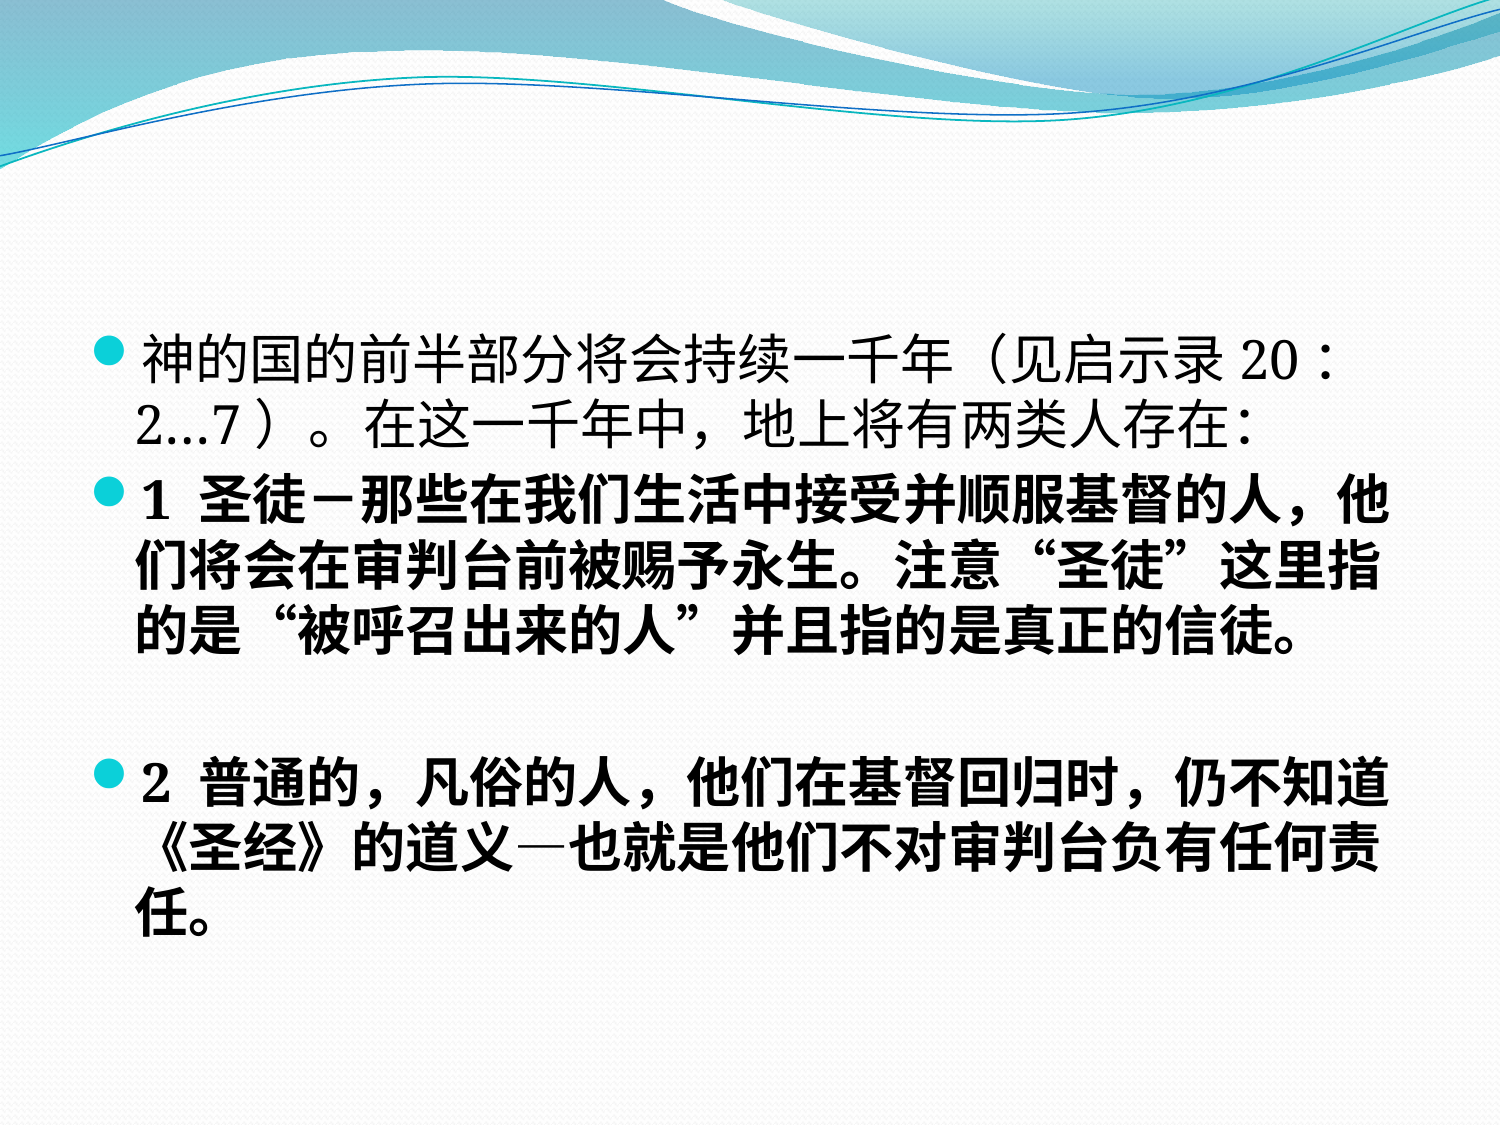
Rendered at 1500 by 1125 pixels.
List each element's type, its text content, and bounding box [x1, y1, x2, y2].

list 神的国的前半部分将会持续一千年（见启示录20：2…7）。在这一千年中，地上将有两类人存在： 1 圣徒－那些在我们生活中接受并顺服基督的人，他们将会在审判台前被赐予永生。注意“圣徒”这里指的是“被呼召出来的人”并且指的是真正的信徒。 2 普通的，凡俗的人，他们在基督回归时，仍不知道《圣经》的道义—也就是他们不对审判台负有任何责任。 [75, 317, 1425, 1038]
